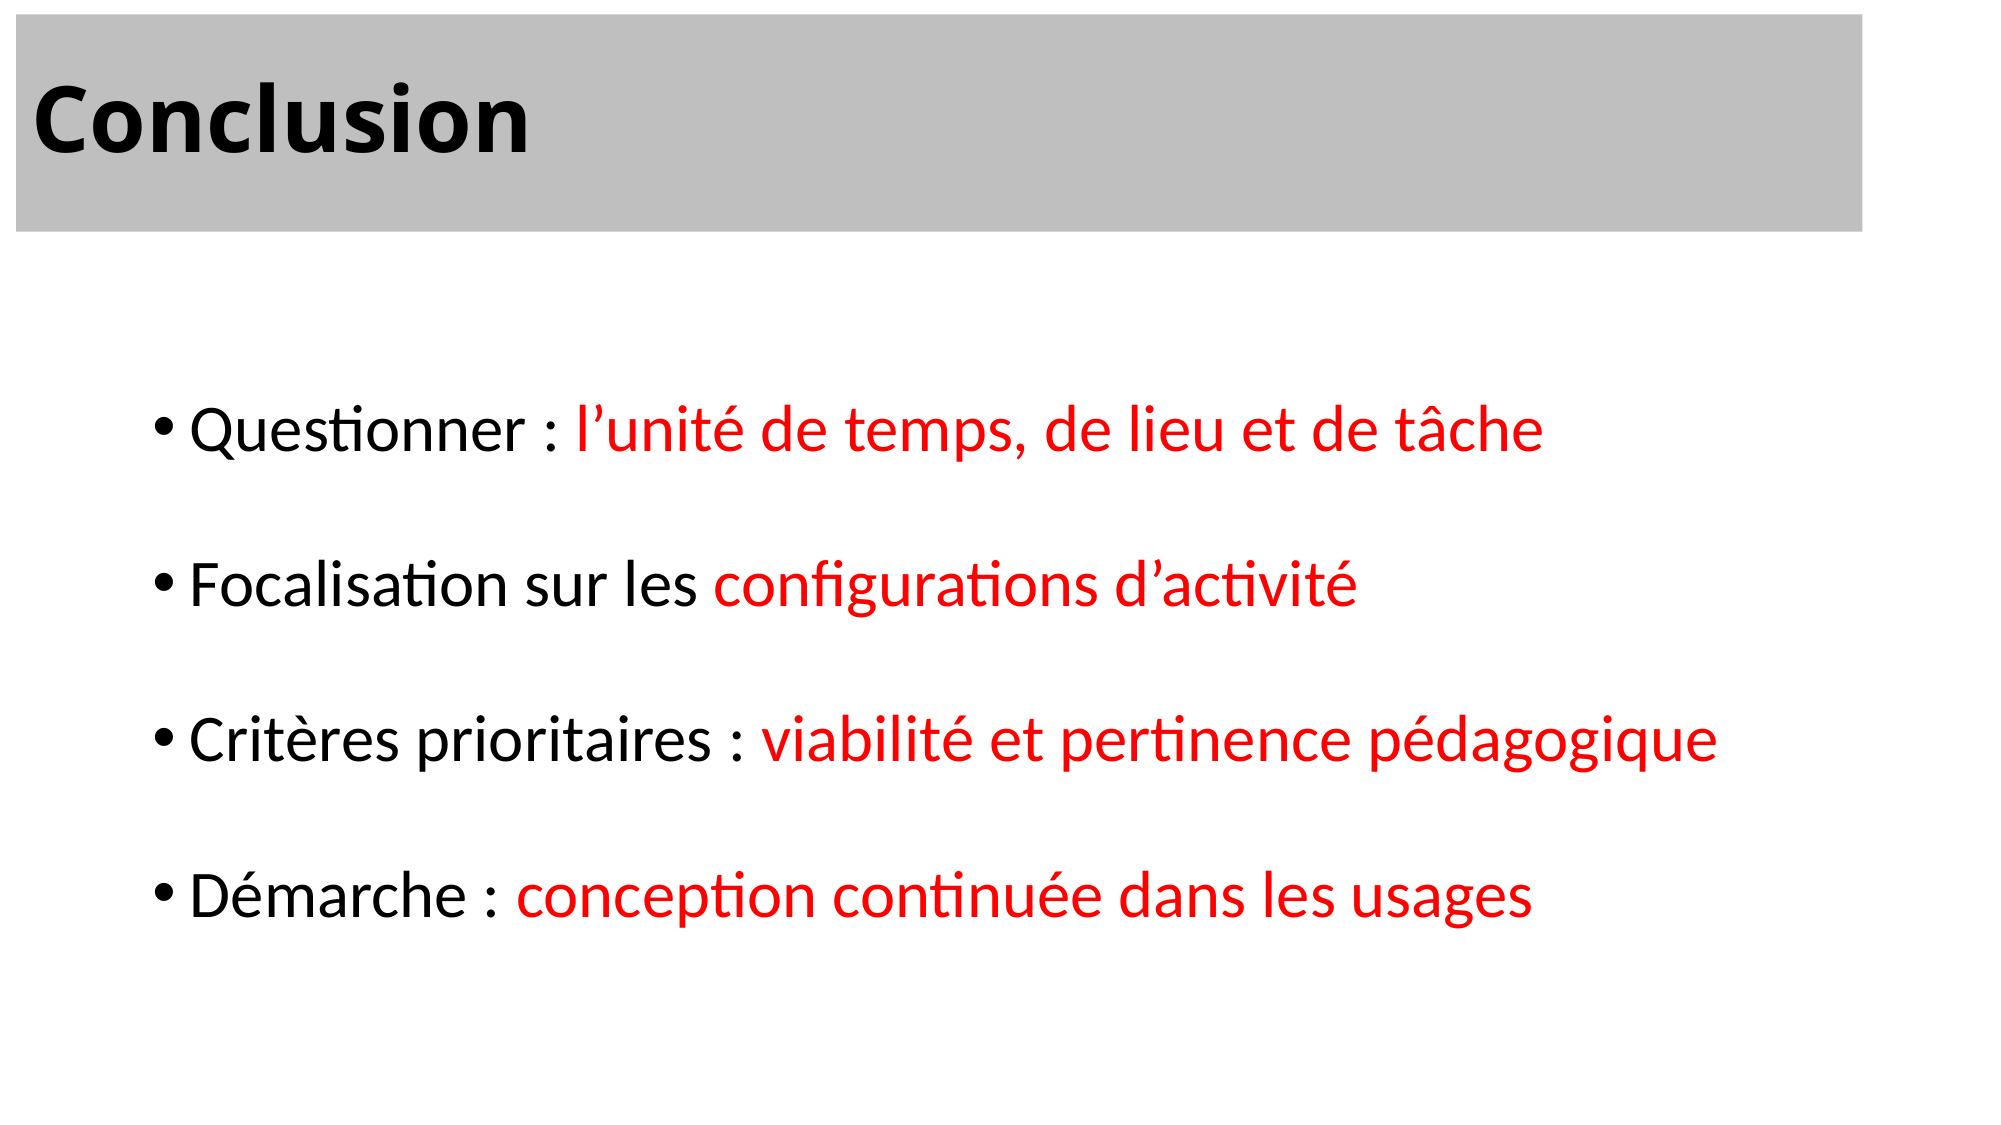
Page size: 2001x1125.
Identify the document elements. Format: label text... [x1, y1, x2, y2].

title Conclusion [16, 14, 1863, 232]
list Questionner : l’unité de temps, de lieu et de tâche Focalisation sur les configurations d’activité Critères prioritaires : viabilité et pertinence pédagogique Démarche : conception continuée dans les usages [137, 385, 1863, 1077]
